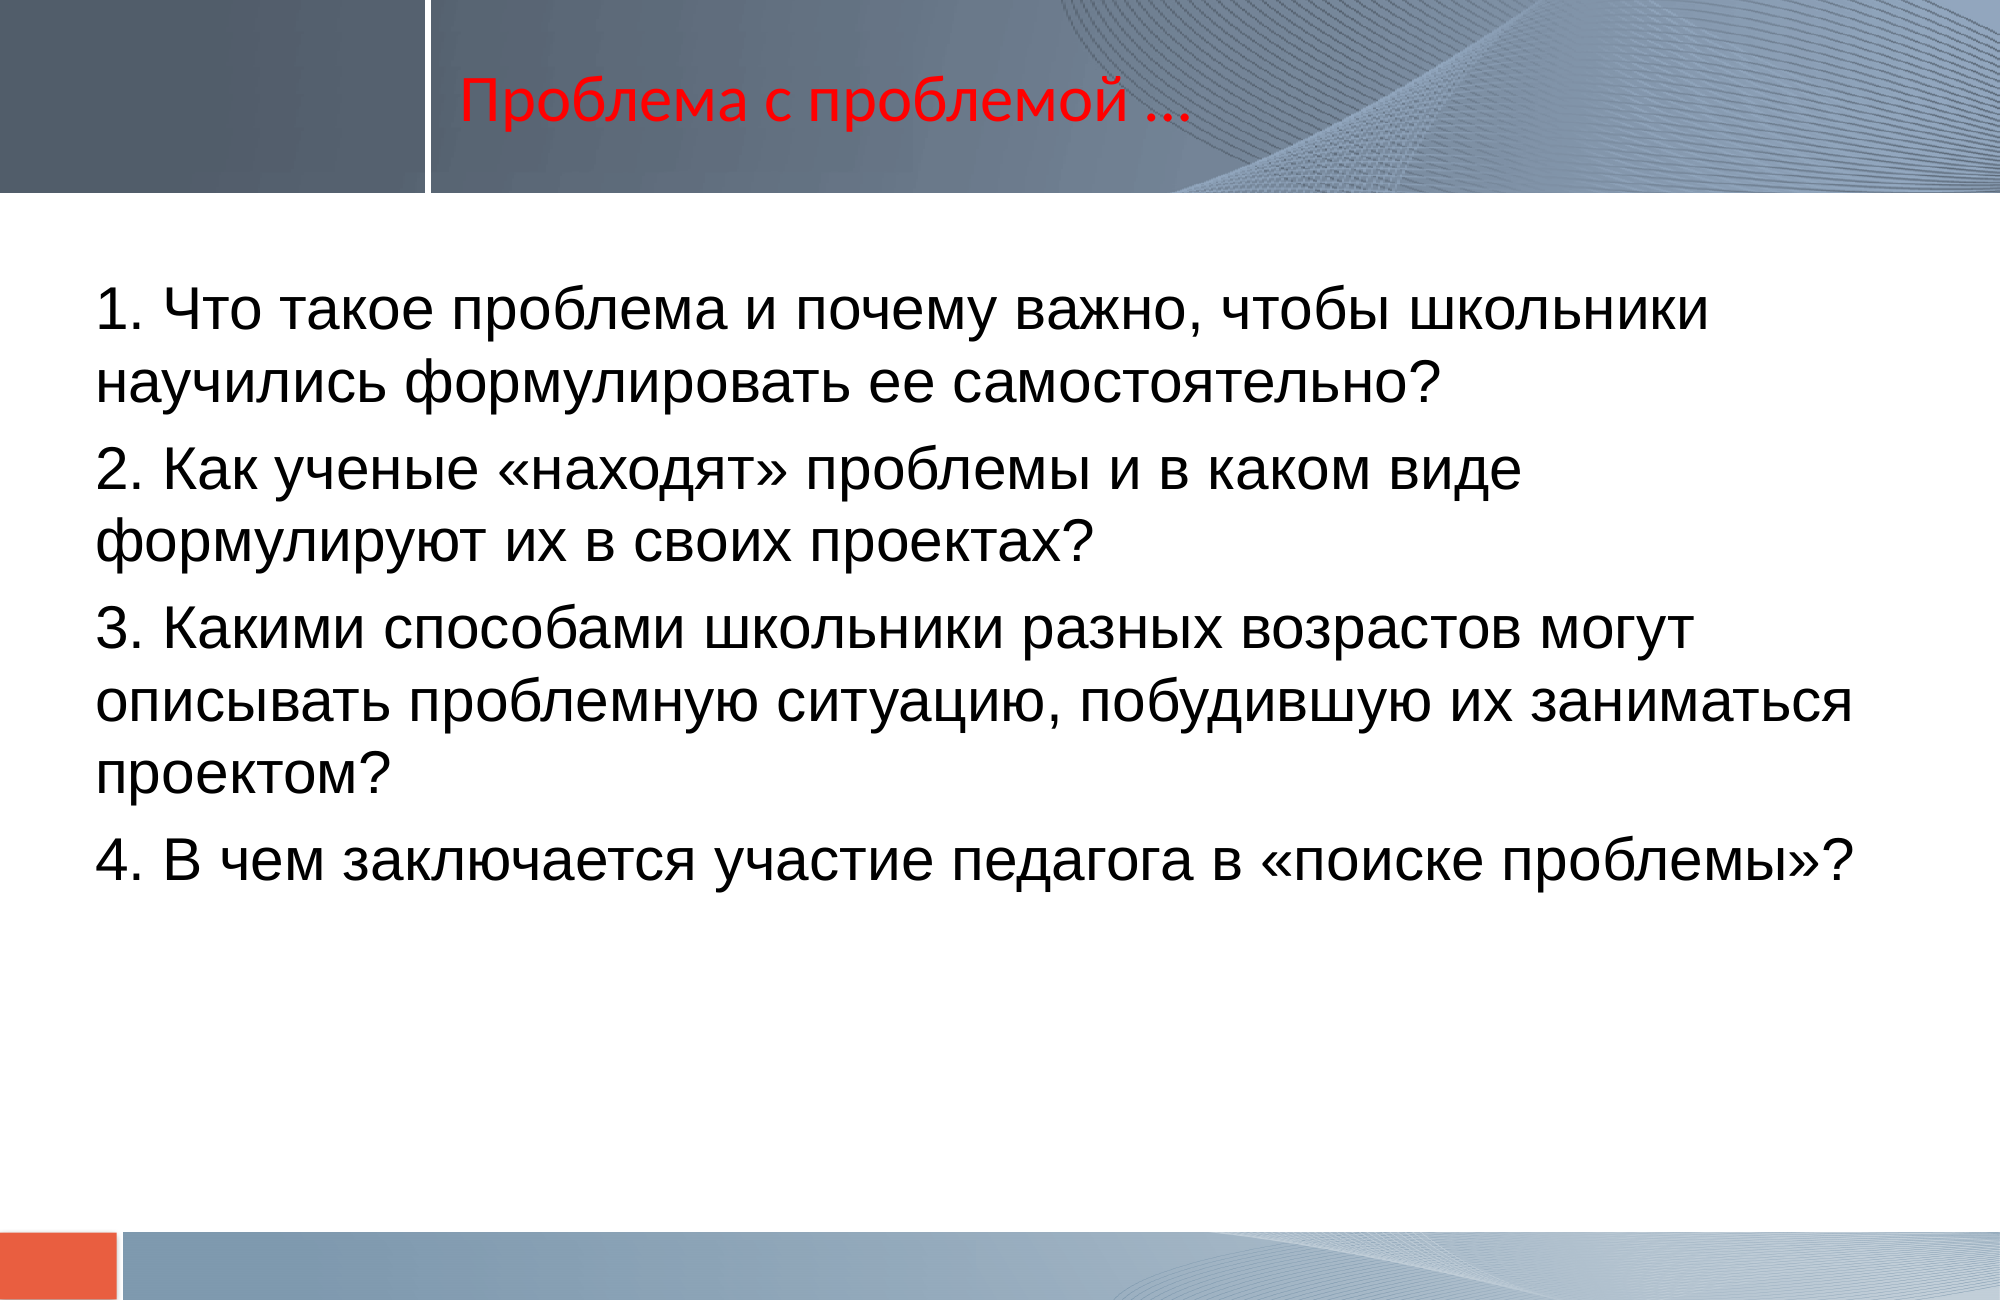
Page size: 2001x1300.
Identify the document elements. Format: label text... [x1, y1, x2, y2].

list 1. Что такое проблема и почему важно, чтобы школьники научились формулировать ее самостоятельно? 2. Как ученые «находят» проблемы и в каком виде формулируют их в своих проектах? 3. Какими способами школьники разных возрастов могут описывать проблемную ситуацию, побудившую их заниматься проектом? 4. В чем заключается участие педагога в «поиске проблемы»? [80, 261, 1942, 1141]
title Проблема с проблемой … [444, 8, 1974, 182]
